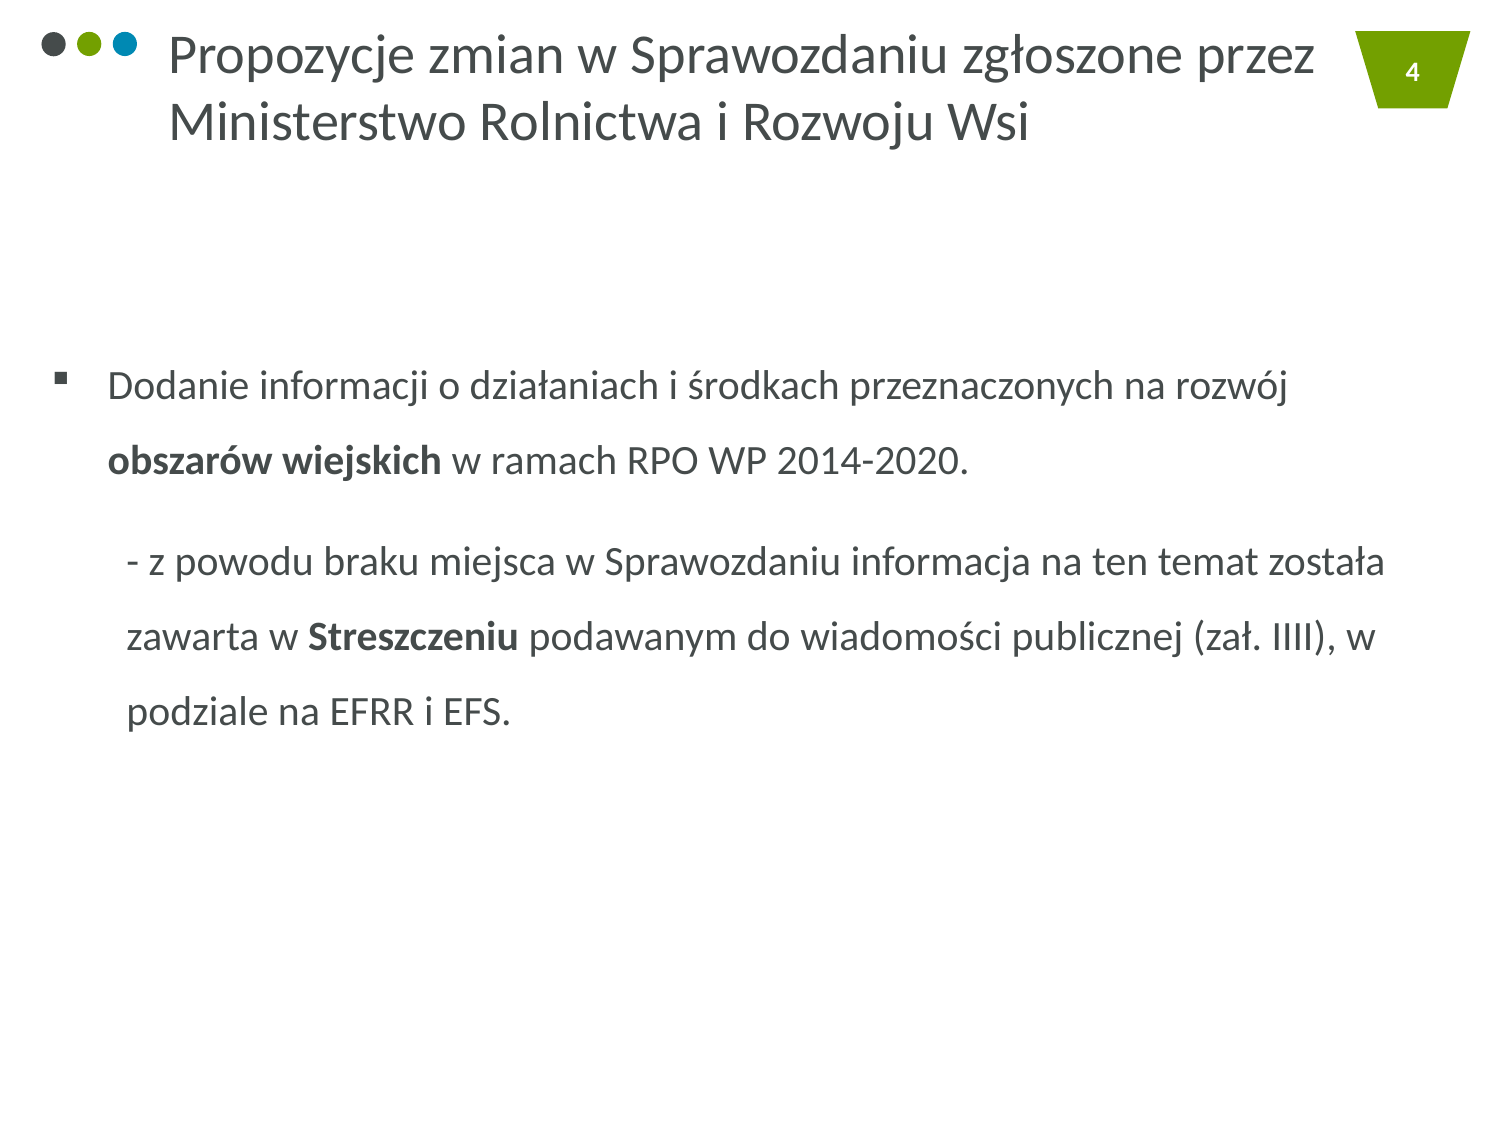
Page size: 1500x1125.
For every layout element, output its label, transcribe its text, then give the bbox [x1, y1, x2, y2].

text_box Dodanie informacji o działaniach i środkach przeznaczonych na rozwój obszarów wiejskich w ramach RPO WP 2014-2020. - z powodu braku miejsca w Sprawozdaniu informacja na ten temat została zawarta w Streszczeniu podawanym do wiadomości publicznej (zał. IIII), w podziale na EFRR i EFS. [36, 326, 1462, 834]
text_box Propozycje zmian w Sprawozdaniu zgłoszone przez Ministerstwo Rolnictwa i Rozwoju Wsi [168, 17, 1317, 153]
